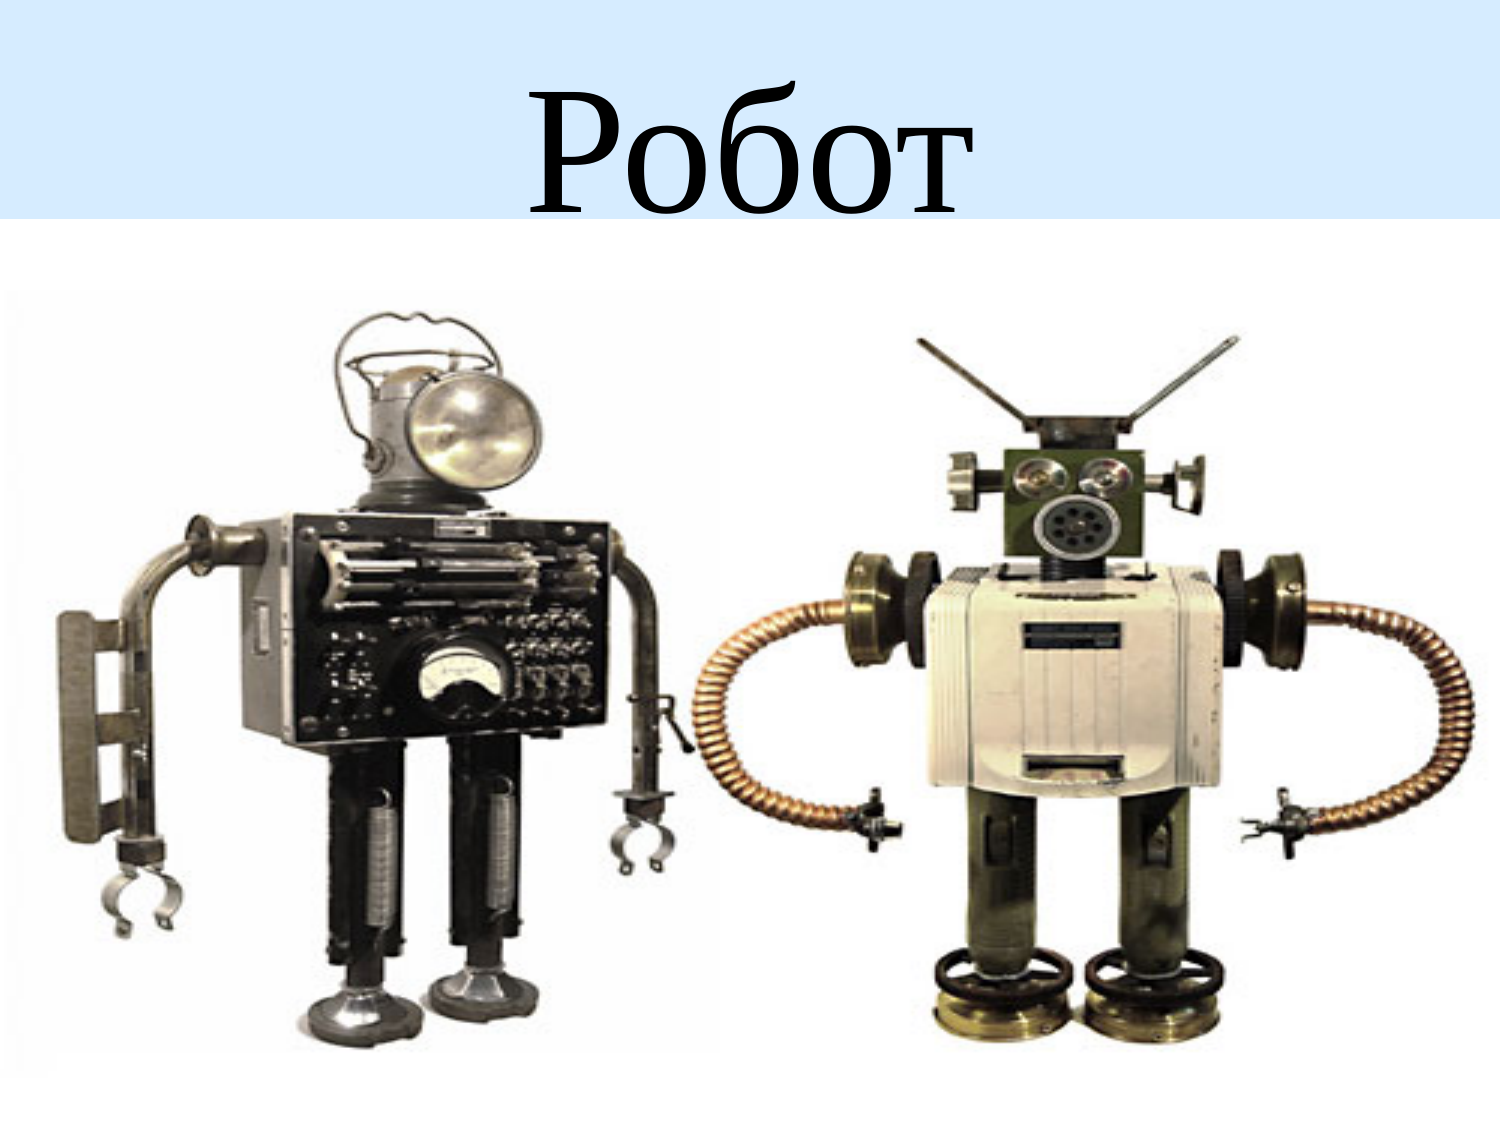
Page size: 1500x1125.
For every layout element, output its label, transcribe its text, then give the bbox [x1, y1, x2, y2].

title Робот [75, 45, 1425, 218]
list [0, 219, 1500, 1125]
